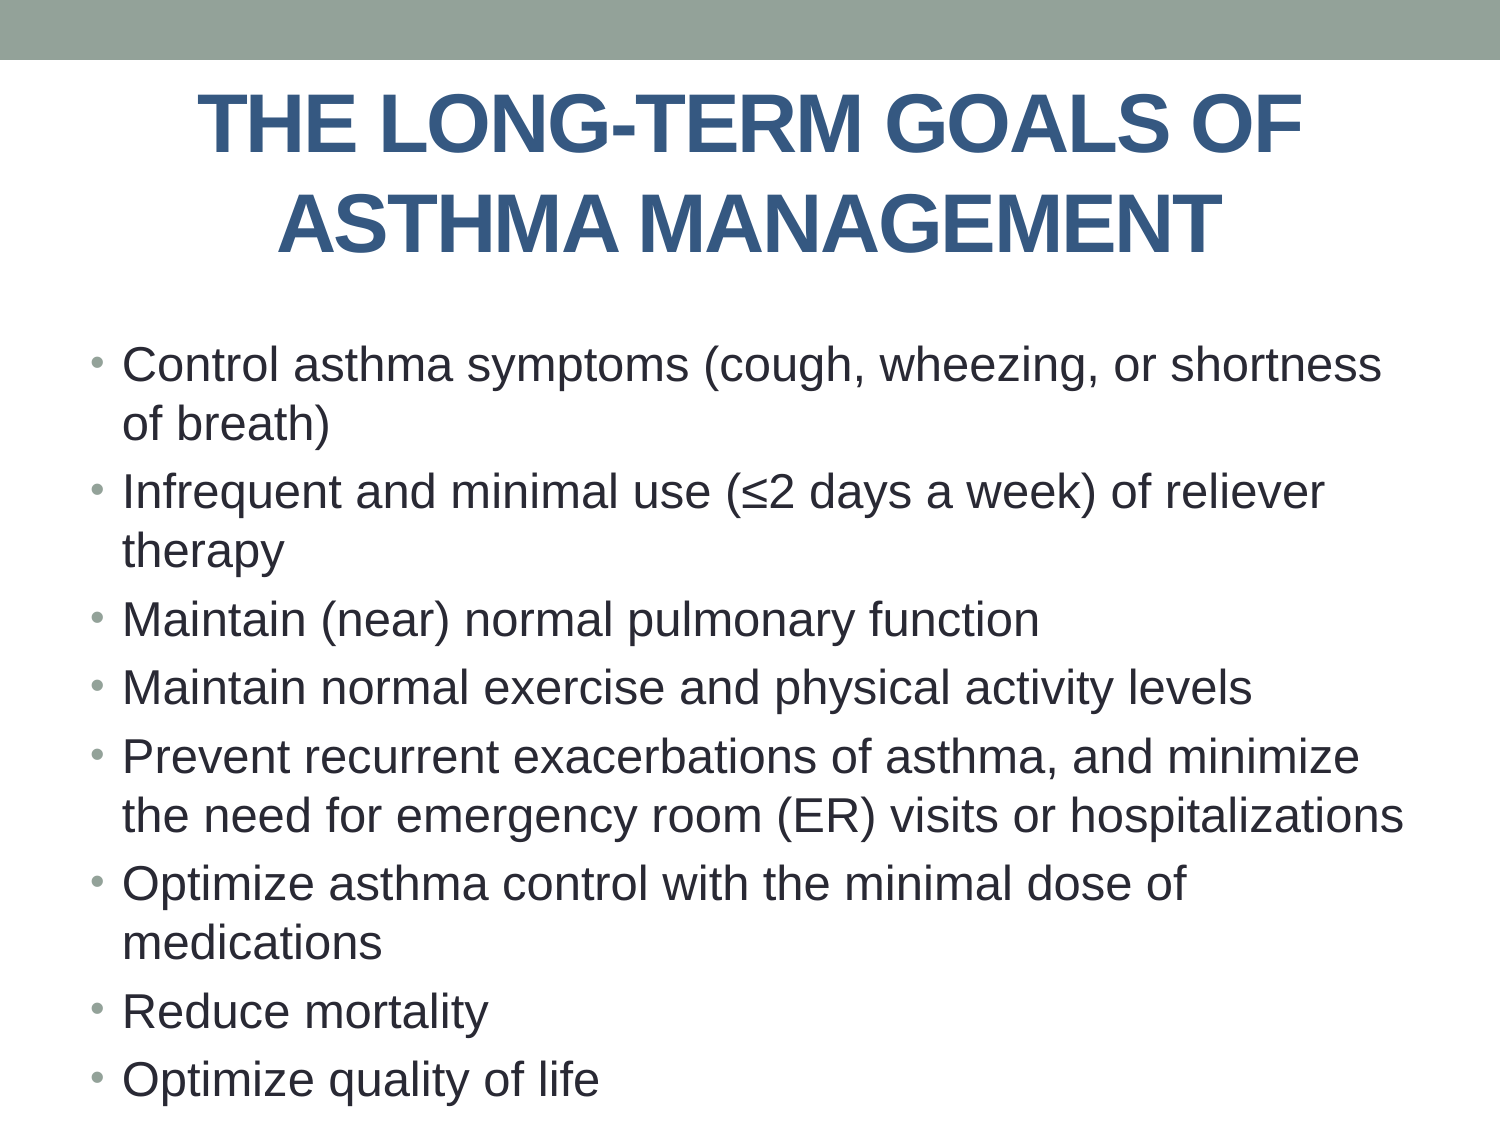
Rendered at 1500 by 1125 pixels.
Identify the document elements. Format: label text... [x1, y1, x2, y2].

title The long-term goals of asthma management [75, 87, 1425, 250]
list Control asthma symptoms (cough, wheezing, or shortness of breath) Infrequent and minimal use (≤2 days a week) of reliever therapy Maintain (near) normal pulmonary function Maintain normal exercise and physical activity levels Prevent recurrent exacerbations of asthma, and minimize the need for emergency room (ER) visits or hospitalizations Optimize asthma control with the minimal dose of medications Reduce mortality Optimize quality of life [75, 324, 1425, 1125]
